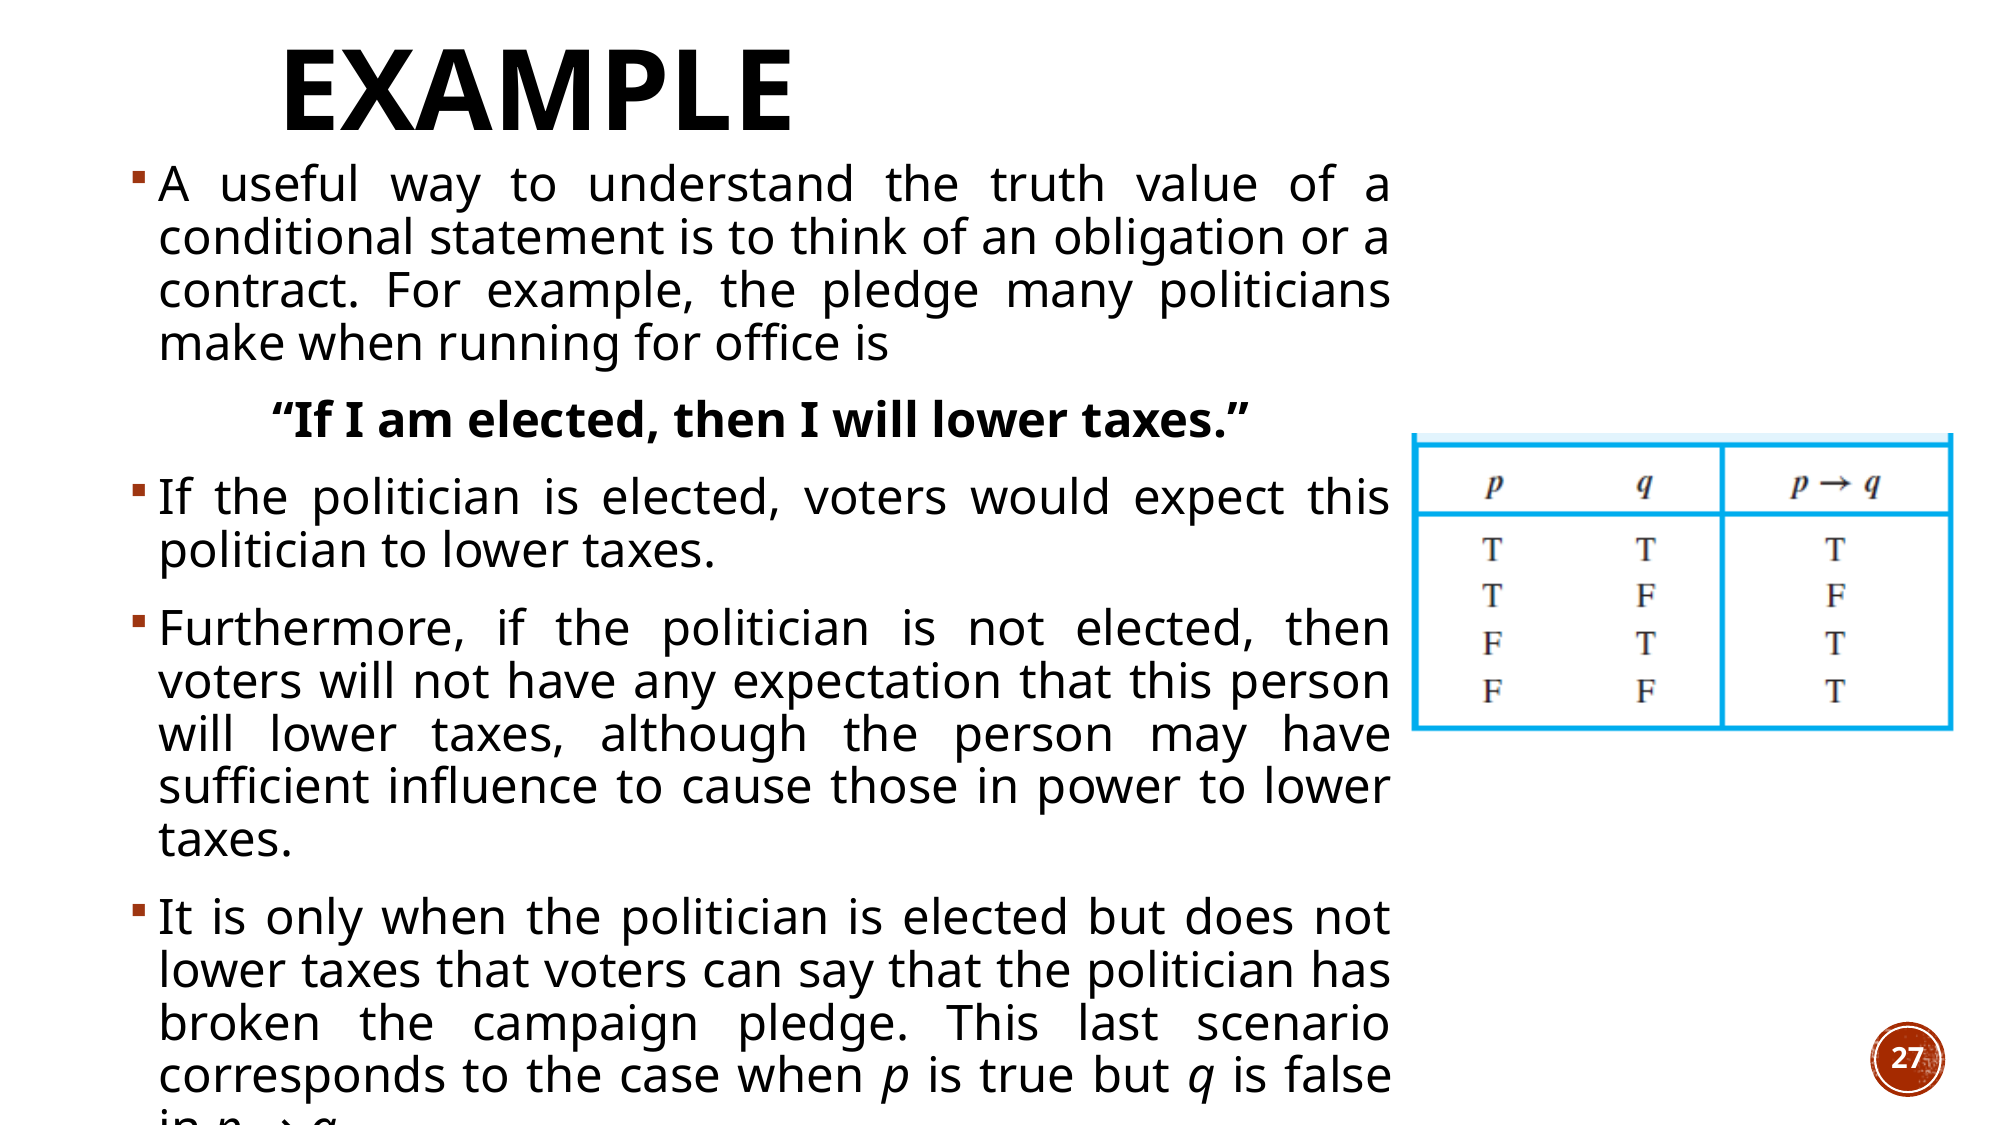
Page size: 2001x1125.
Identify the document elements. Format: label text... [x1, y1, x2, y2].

picture [1725, 517, 1948, 725]
slide_number 27 [1855, 1028, 1961, 1089]
title Example [262, 0, 1513, 188]
picture [1419, 448, 1719, 511]
picture [1725, 448, 1948, 511]
list A useful way to understand the truth value of a conditional statement is to think of an obligation or a contract. For example, the pledge many politicians make when running for office is “If I am elected, then I will lower taxes.” If the politician is elected, voters would expect this politician to lower taxes. Furthermore, if the politician is not elected, then voters will not have any expectation that this person will lower taxes, although the person may have sufficient influence to cause those in power to lower taxes. It is only when the politician is elected but does not lower taxes that voters can say that the politician has broken the campaign pledge. This last scenario corresponds to the case when p is true but q is false in p → q. [114, 151, 1409, 1125]
picture [1408, 433, 1969, 739]
picture [1417, 433, 1948, 442]
picture [1419, 517, 1719, 725]
